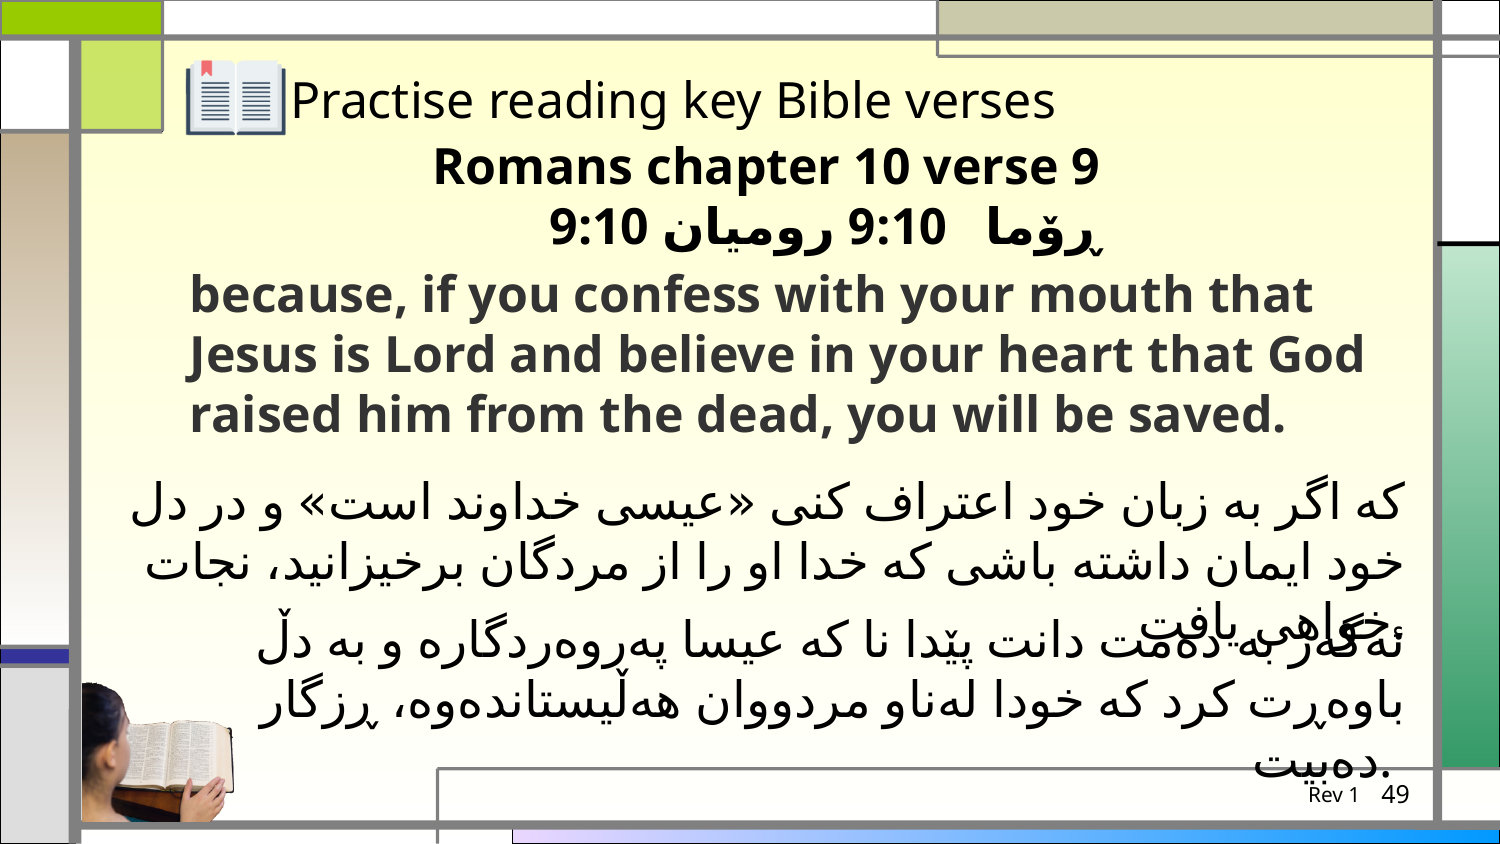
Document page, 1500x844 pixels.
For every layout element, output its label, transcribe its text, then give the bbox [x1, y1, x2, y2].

text_box که اگر به زبان خود اعتراف کنی «عیسی خداوند است» و در دل خود ایمان داشته باشی که خدا او را از مردگان برخیزانید، نجات خواهی یافت. [97, 462, 1421, 657]
picture [176, 53, 291, 143]
picture [81, 682, 235, 822]
text_box Practise reading key Bible verses [147, 15, 1199, 181]
text_box Rev 1 [1293, 774, 1387, 814]
text_box Romans chapter 10 verse 9 9:10 ڕۆما 9:10 رومیان [0, 126, 1116, 262]
slide_number 49 [1074, 770, 1425, 818]
text_box because, if you confess with your mouth that Jesus is Lord and believe in your heart that God raised him from the dead, you will be saved. [175, 254, 1385, 394]
text_box ئەگەر بە دەمت دانت پێدا نا کە عیسا پەروەردگارە و بە دڵ باوەڕت کرد کە خودا لەناو مردووان هەڵیستاندەوە، ڕزگار دەبیت. [157, 600, 1421, 796]
